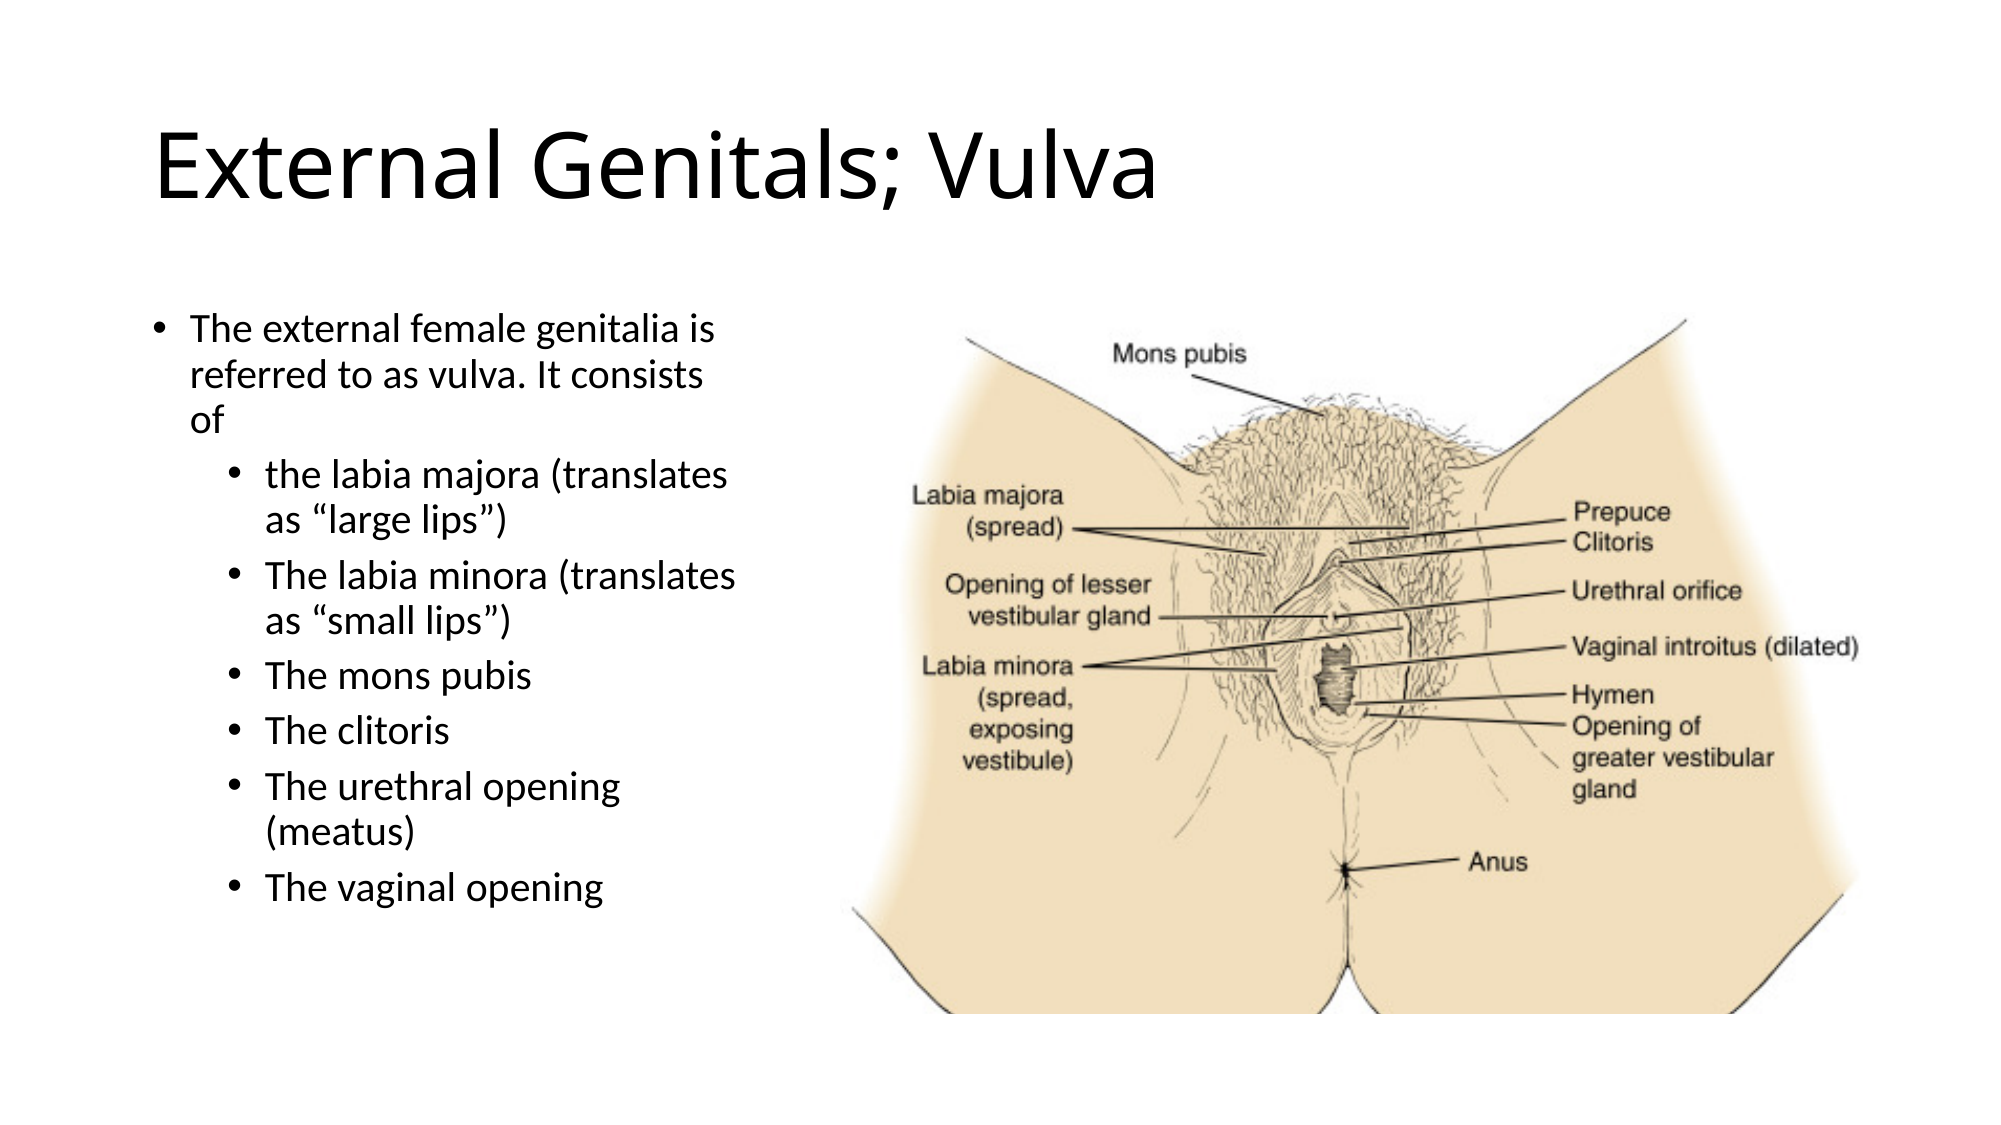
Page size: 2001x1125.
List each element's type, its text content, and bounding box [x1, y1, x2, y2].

picture [839, 312, 1863, 1014]
title External Genitals; Vulva [137, 59, 1863, 278]
list The external female genitalia is referred to as vulva. It consists of the labia majora (translates as “large lips”) The labia minora (translates as “small lips”) The mons pubis The clitoris The urethral opening (meatus) The vaginal opening [137, 299, 761, 1014]
